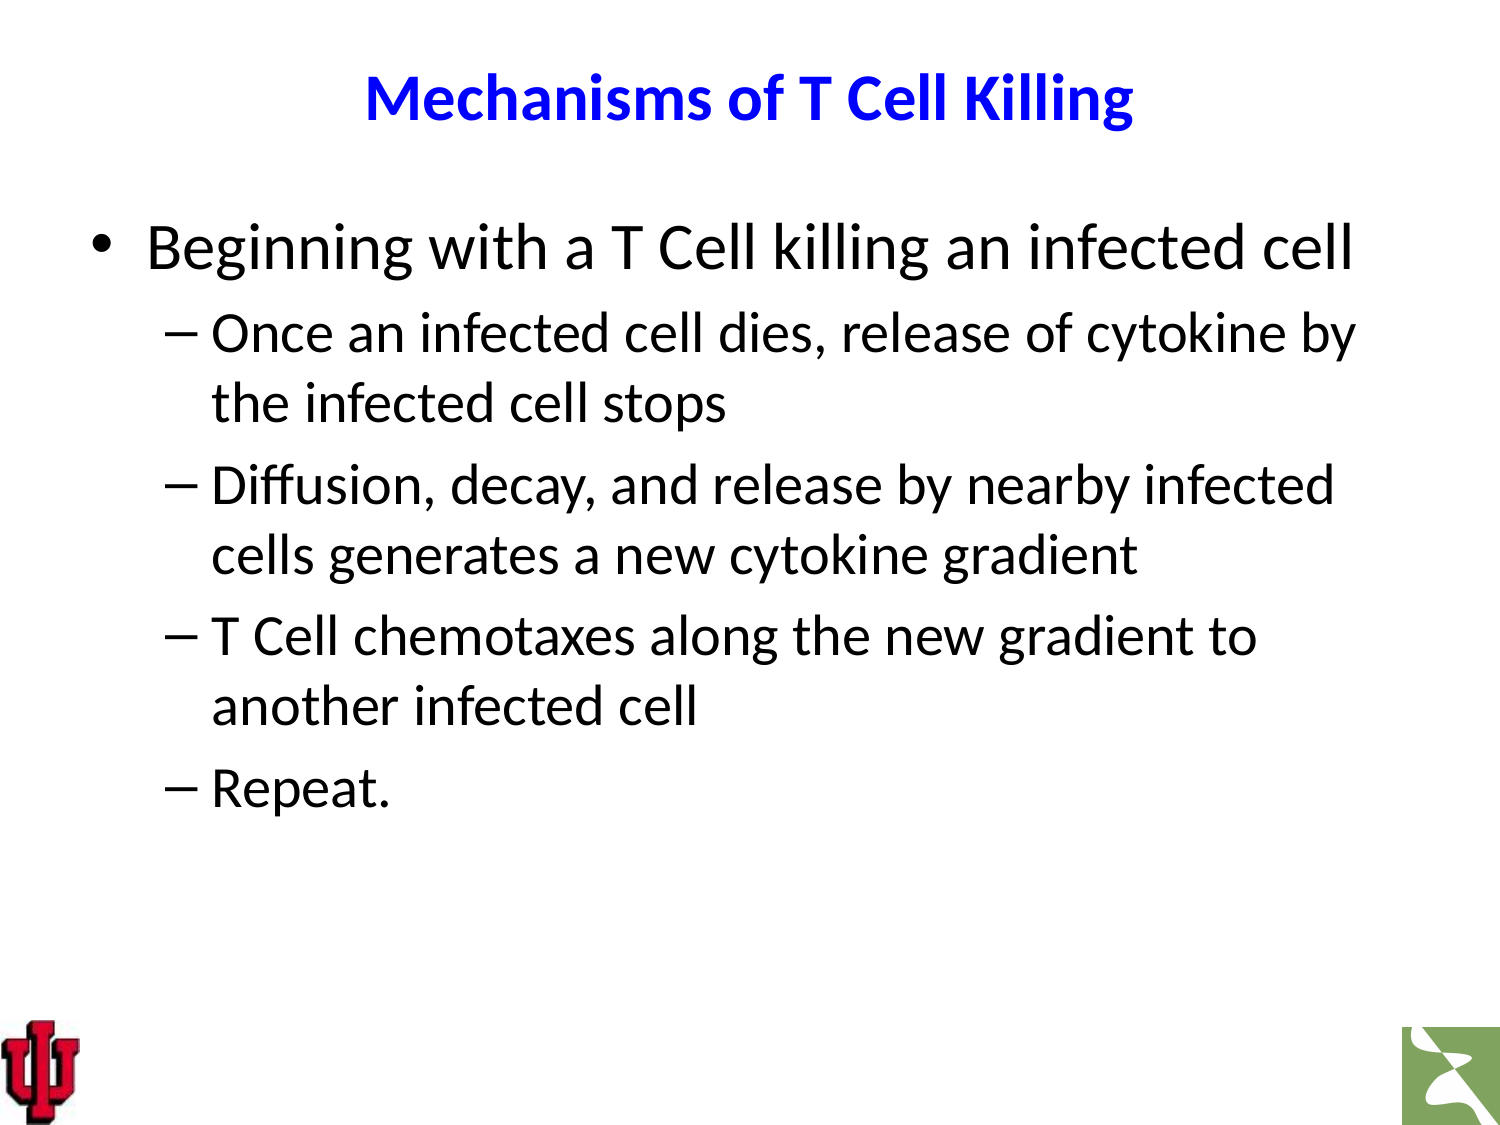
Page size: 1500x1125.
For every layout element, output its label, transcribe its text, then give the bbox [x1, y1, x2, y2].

title Mechanisms of T Cell Killing [75, 0, 1425, 188]
picture [1402, 1027, 1500, 1125]
list Beginning with a T Cell killing an infected cell Once an infected cell dies, release of cytokine by the infected cell stops Diffusion, decay, and release by nearby infected cells generates a new cytokine gradient T Cell chemotaxes along the new gradient to another infected cell Repeat. [75, 195, 1425, 1036]
picture [0, 1020, 80, 1125]
